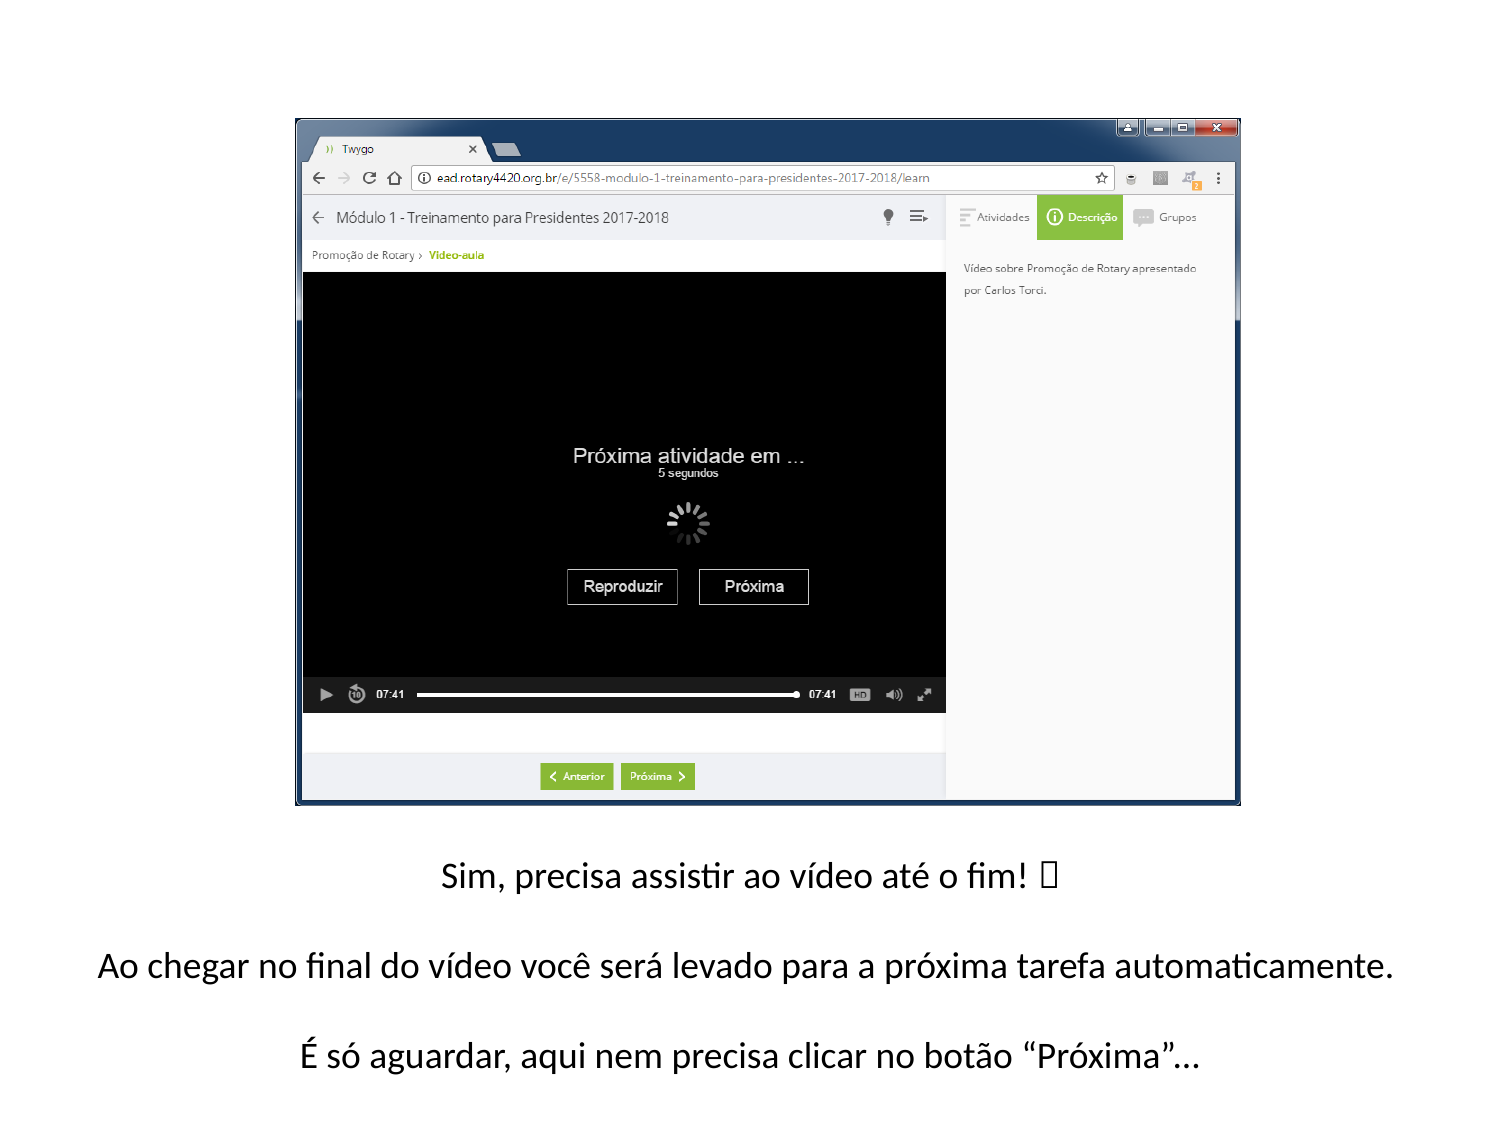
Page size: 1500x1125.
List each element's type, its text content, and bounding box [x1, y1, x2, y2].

picture [295, 118, 1241, 806]
text_box Sim, precisa assistir ao vídeo até o fim!  Ao chegar no final do vídeo você será levado para a próxima tarefa automaticamente. É só aguardar, aqui nem precisa clicar no botão “Próxima”... [82, 843, 1420, 1084]
